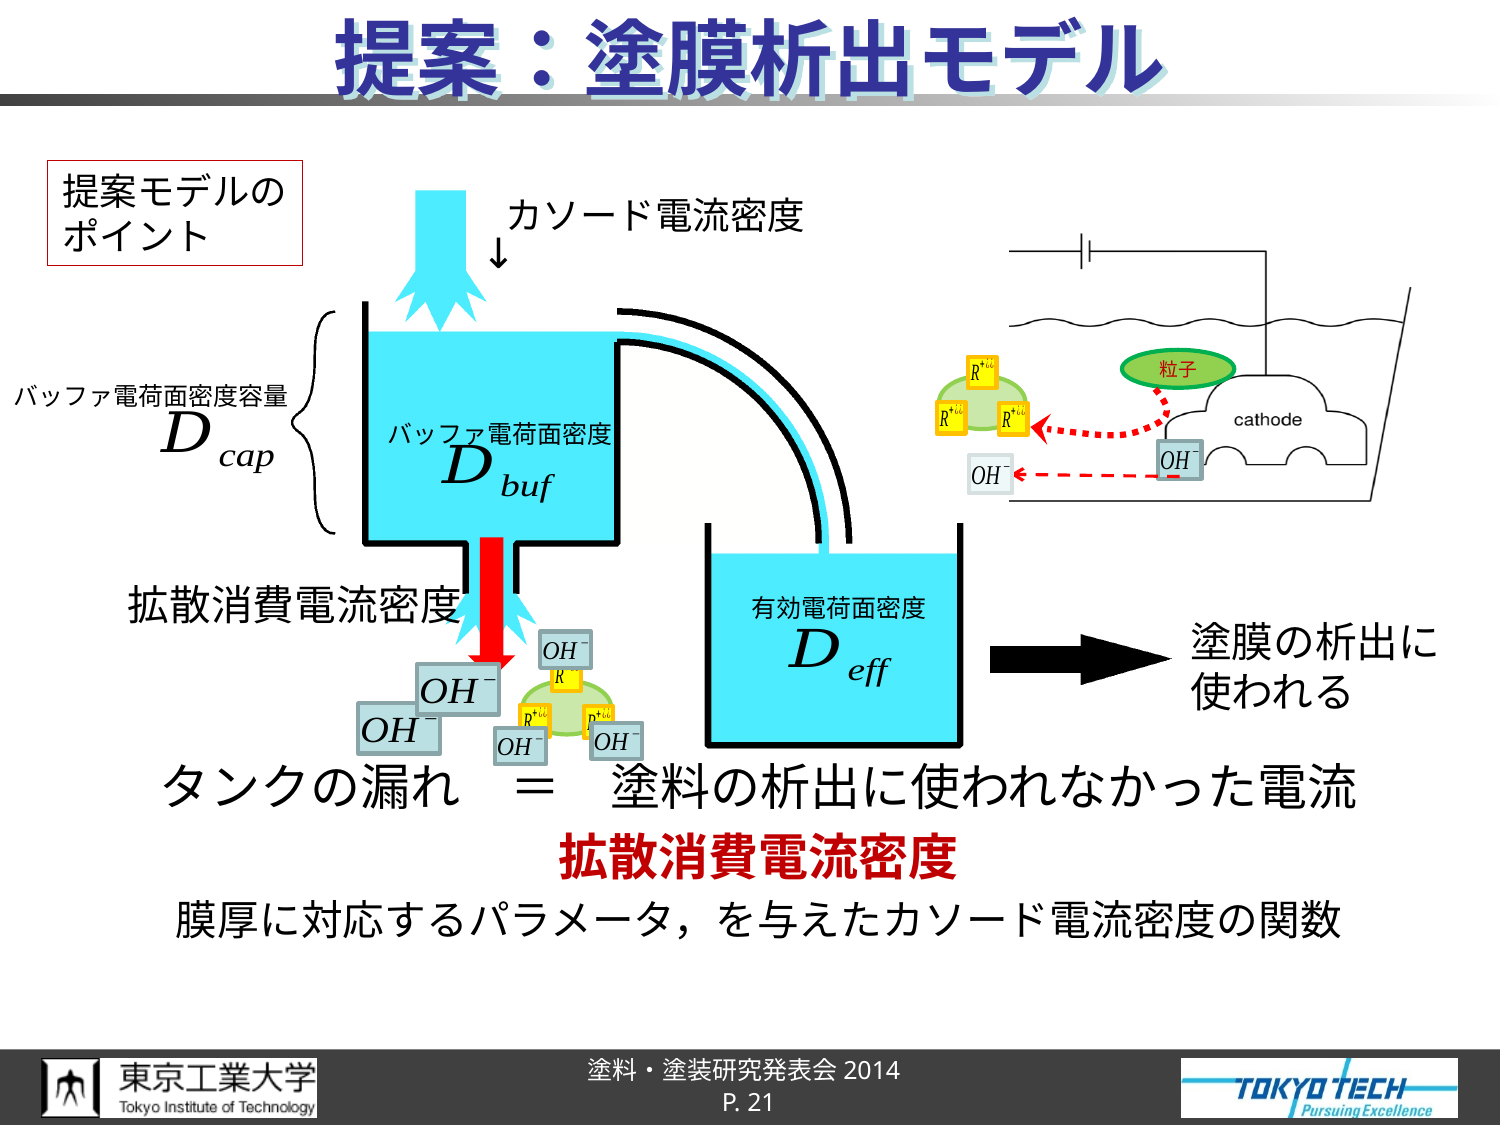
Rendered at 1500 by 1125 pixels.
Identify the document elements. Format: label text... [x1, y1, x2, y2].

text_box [496, 633, 641, 763]
picture [280, 184, 1412, 751]
text_box バッファ電荷面密度容量 [0, 373, 275, 419]
picture [41, 1058, 317, 1118]
text_box 提案モデルの ポイント [47, 160, 303, 266]
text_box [970, 442, 1200, 492]
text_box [938, 349, 1235, 436]
slide_number P. 21 [662, 1087, 836, 1120]
picture [1181, 1058, 1458, 1118]
text_box 塗膜の析出に 使われる [1180, 608, 1468, 723]
title 提案：塗膜析出モデル [0, 5, 1500, 108]
